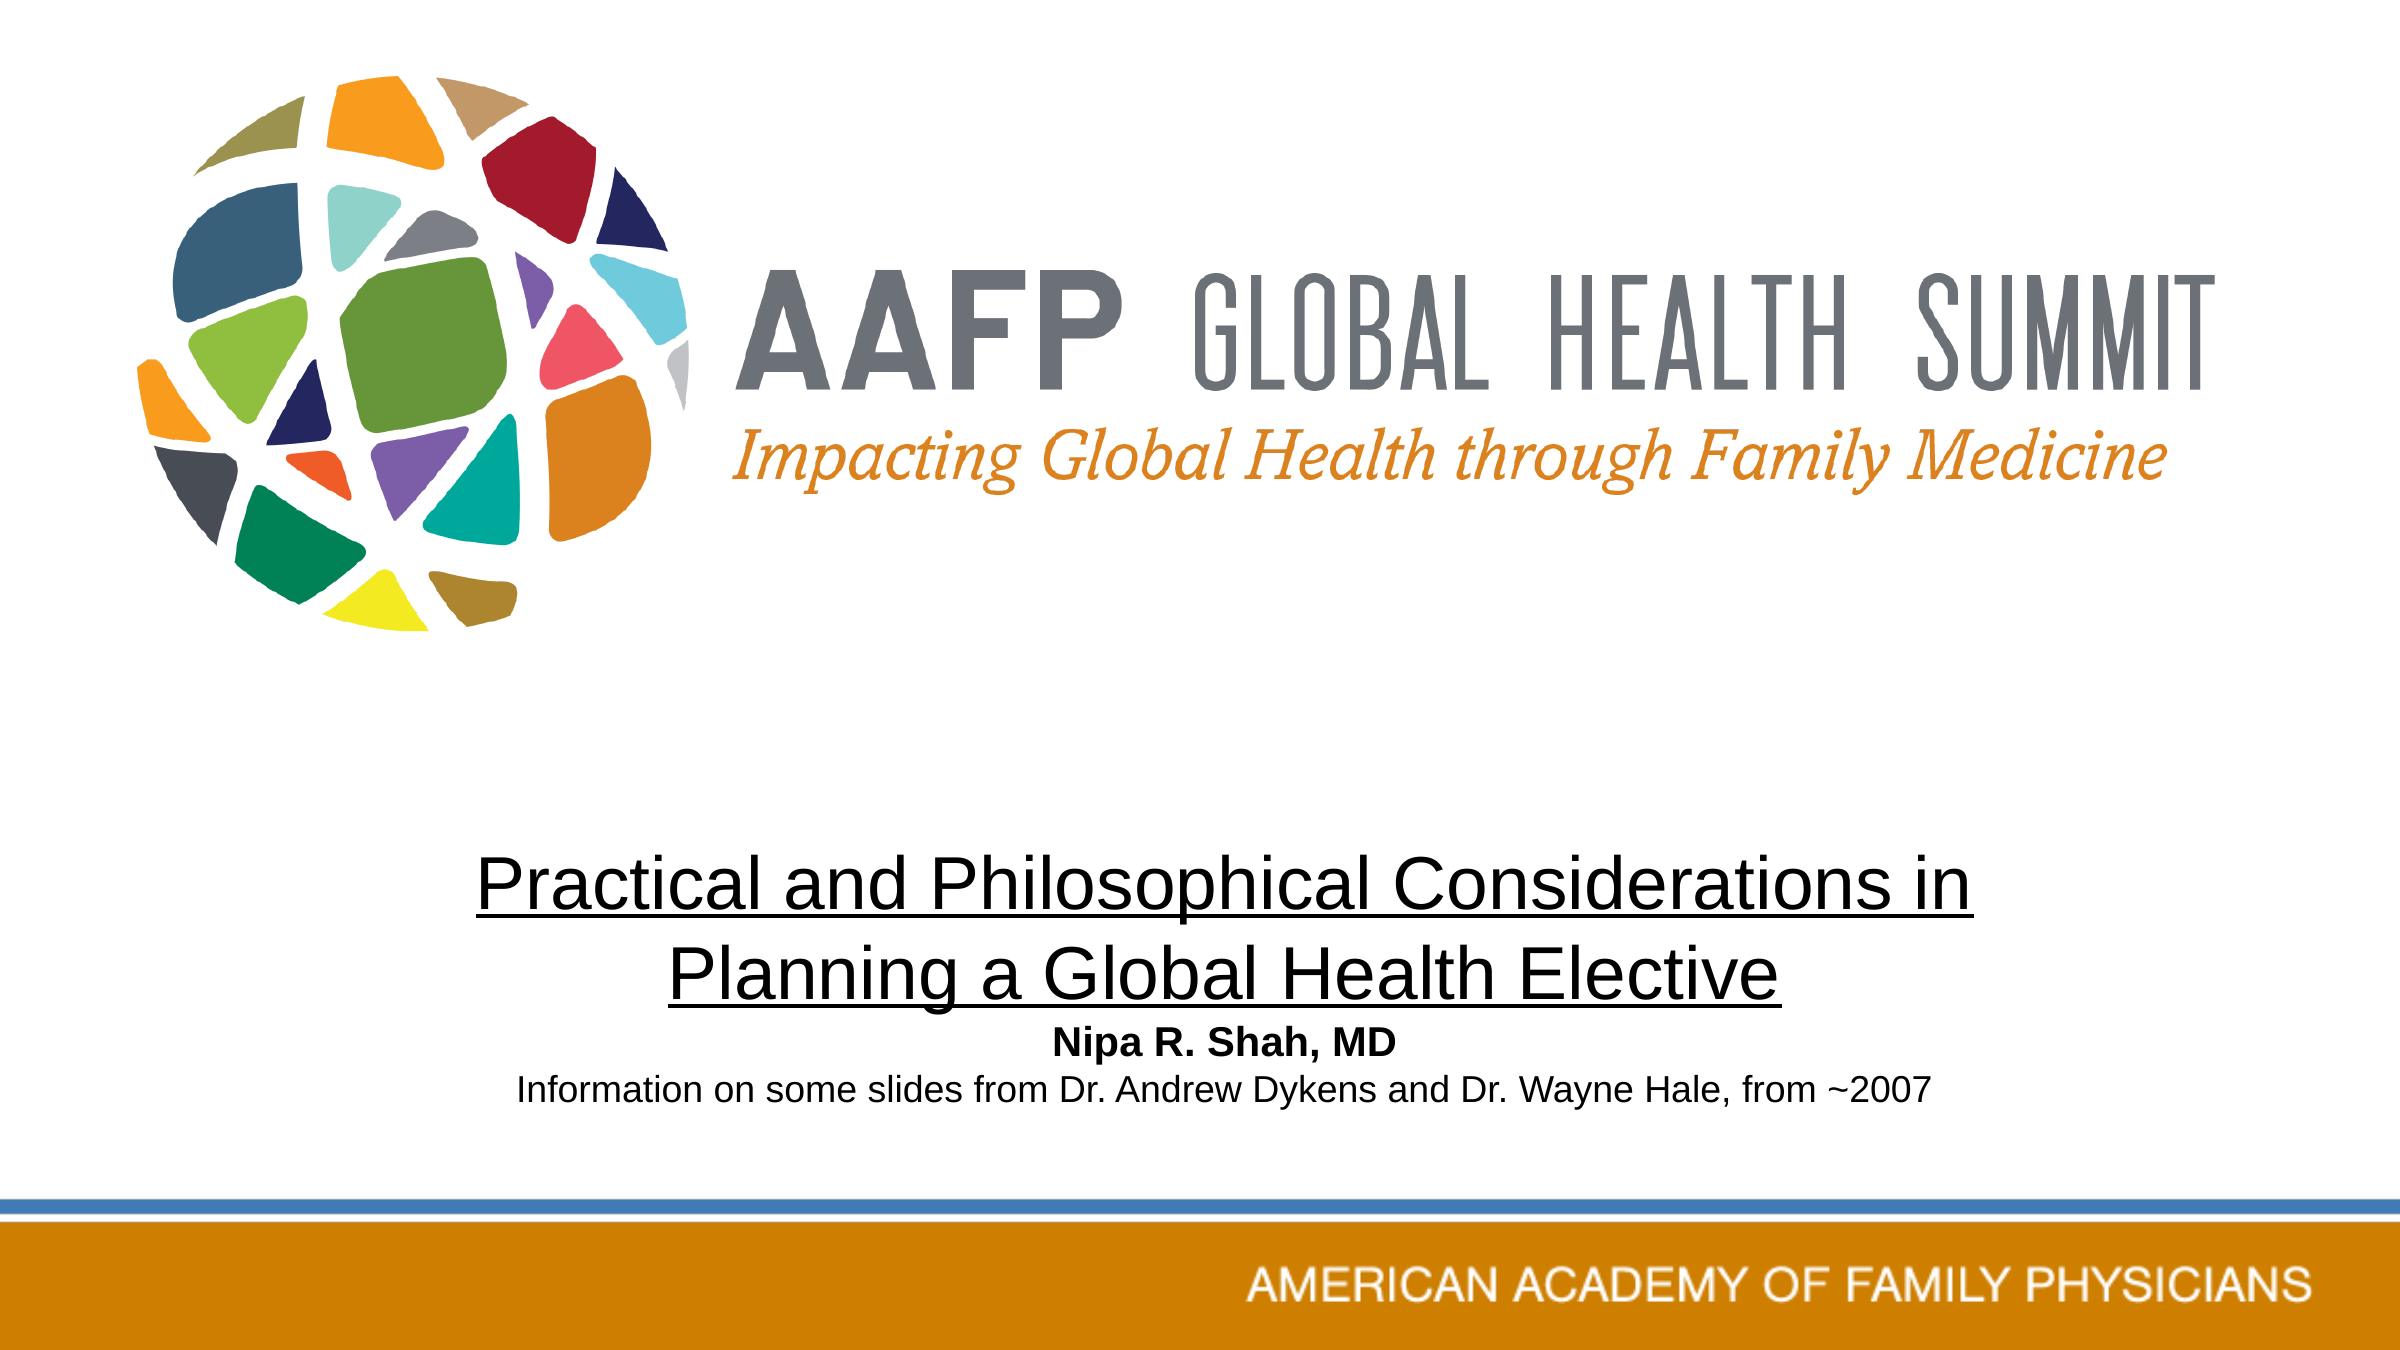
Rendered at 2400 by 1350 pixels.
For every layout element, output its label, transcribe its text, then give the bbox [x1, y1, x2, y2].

picture [0, 0, 2400, 1350]
text_box Practical and Philosophical Considerations in Planning a Global Health Elective Nipa R. Shah, MD Information on some slides from Dr. Andrew Dykens and Dr. Wayne Hale, from ~2007 [344, 827, 2105, 1117]
